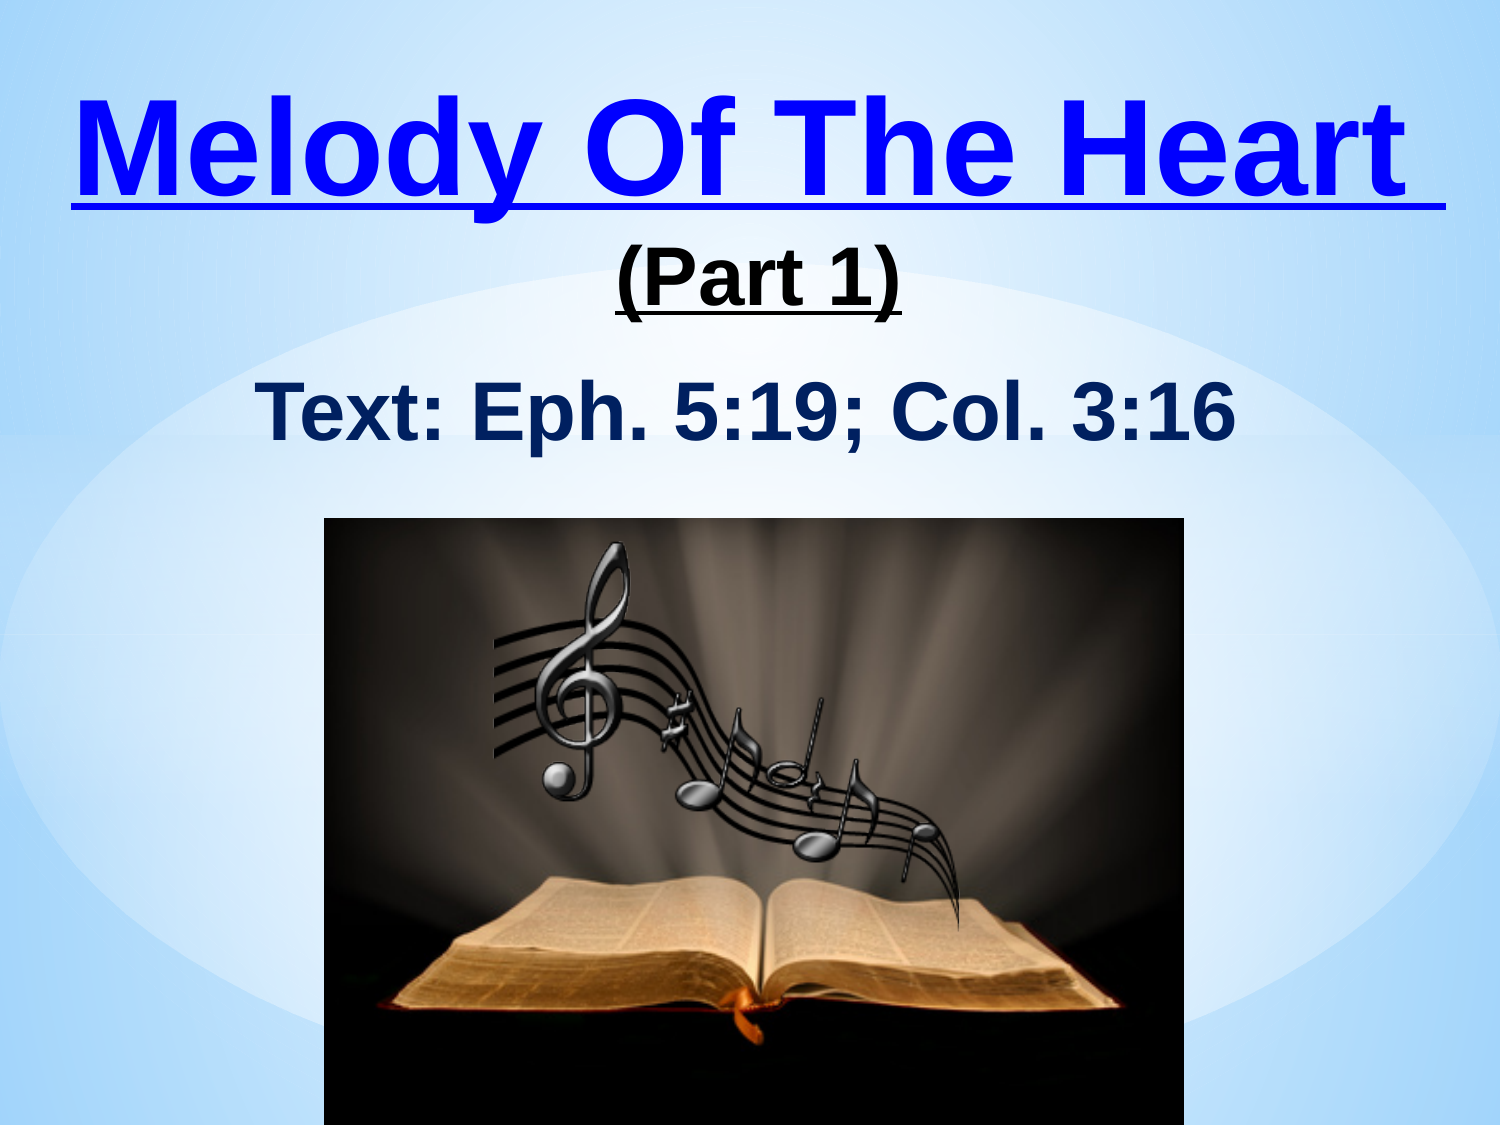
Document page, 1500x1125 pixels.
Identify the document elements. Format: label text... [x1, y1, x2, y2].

subtitle Text: Eph. 5:19; Col. 3:16 [0, 350, 1498, 525]
picture [324, 518, 1184, 1125]
title Melody Of The Heart (Part 1) [12, 50, 1475, 313]
